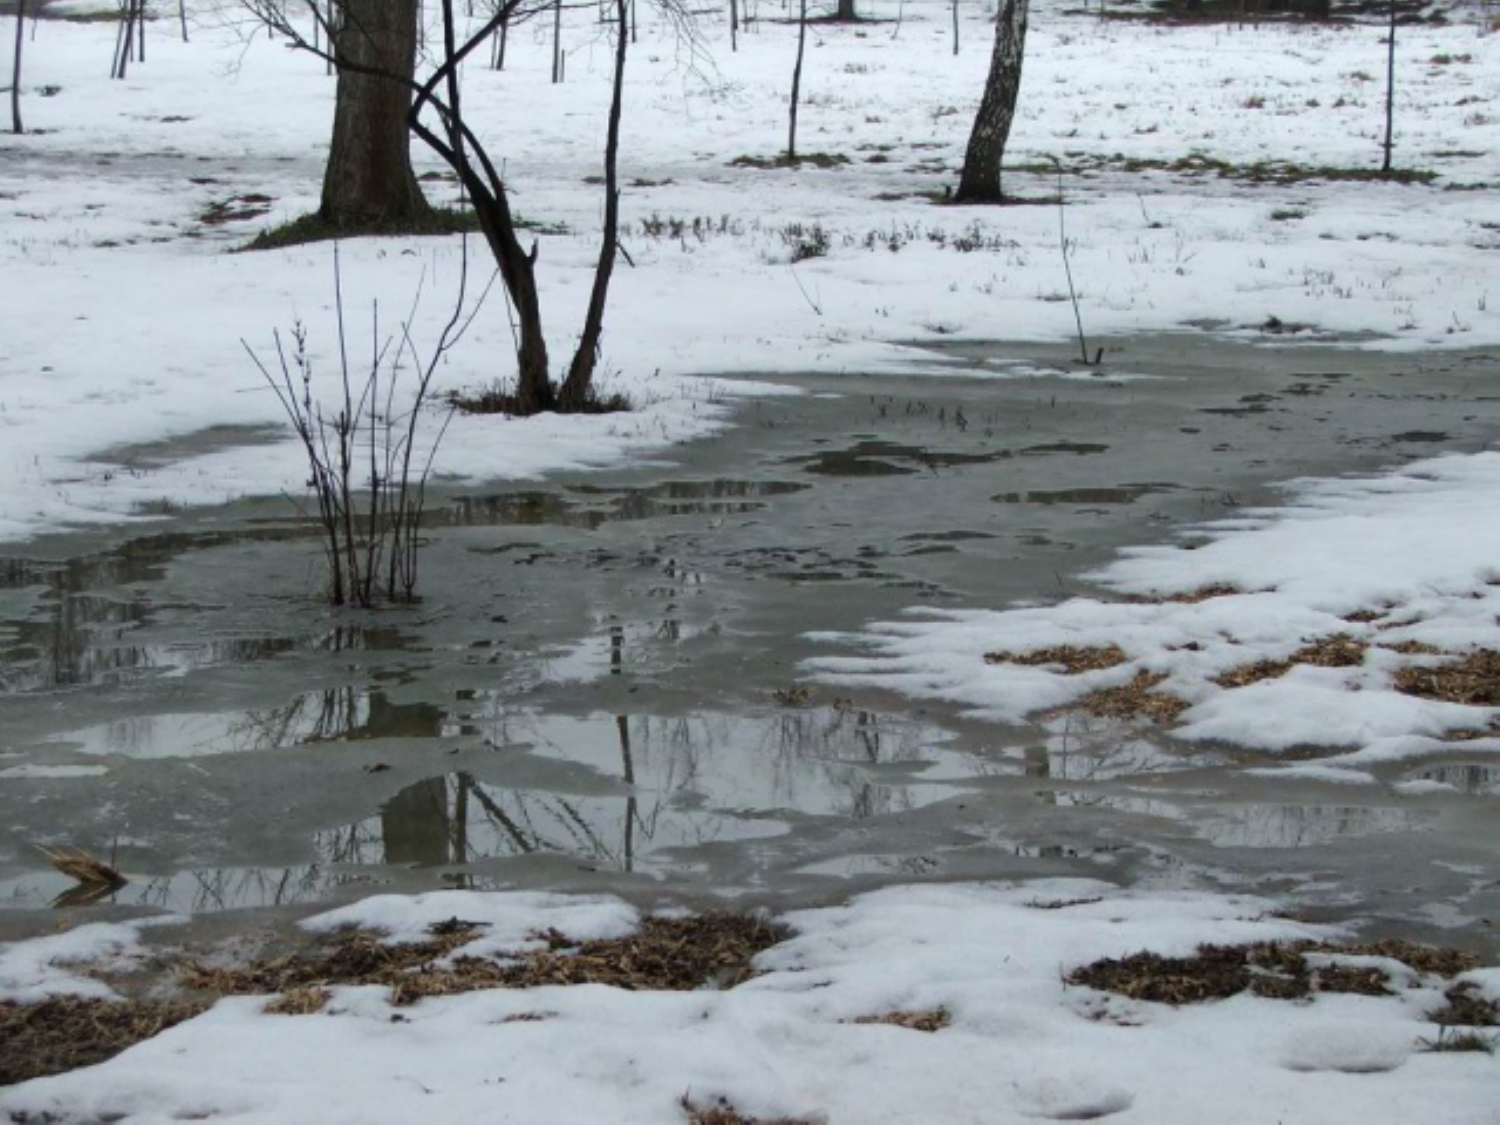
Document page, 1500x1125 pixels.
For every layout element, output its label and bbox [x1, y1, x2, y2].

list [0, 0, 1500, 1125]
